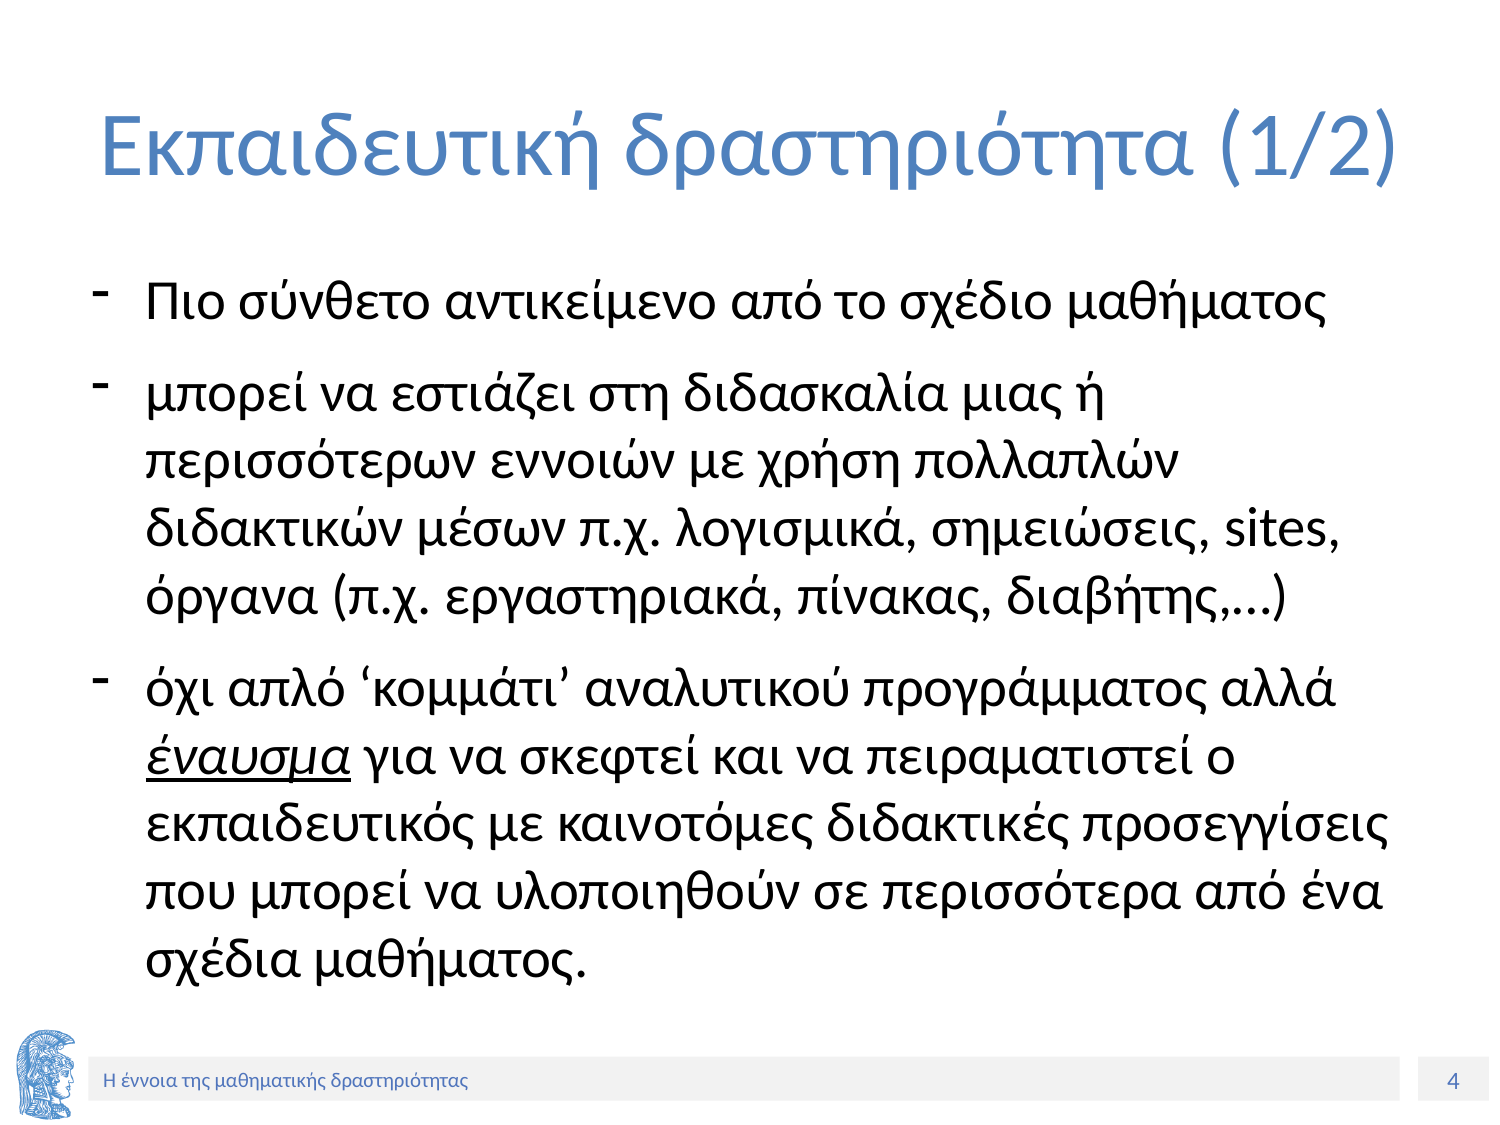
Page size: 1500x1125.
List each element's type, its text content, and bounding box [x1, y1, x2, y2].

list Πιο σύνθετο αντικείμενο από το σχέδιο μαθήματος μπορεί να εστιάζει στη διδασκαλία μιας ή περισσότερων εννοιών με χρήση πολλαπλών διδακτικών μέσων π.χ. λογισμικά, σημειώσεις, sites, όργανα (π.χ. εργαστηριακά, πίνακας, διαβήτης,…) όχι απλό ‘κομμάτι’ αναλυτικού προγράμματος αλλά έναυσμα για να σκεφτεί και να πειραματιστεί ο εκπαιδευτικός με καινοτόμες διδακτικές προσεγγίσεις που μπορεί να υλοποιηθούν σε περισσότερα από ένα σχέδια μαθήματος. [76, 255, 1427, 998]
picture [9, 1026, 81, 1120]
title Εκπαιδευτική δραστηριότητα (1/2) [75, 45, 1425, 233]
